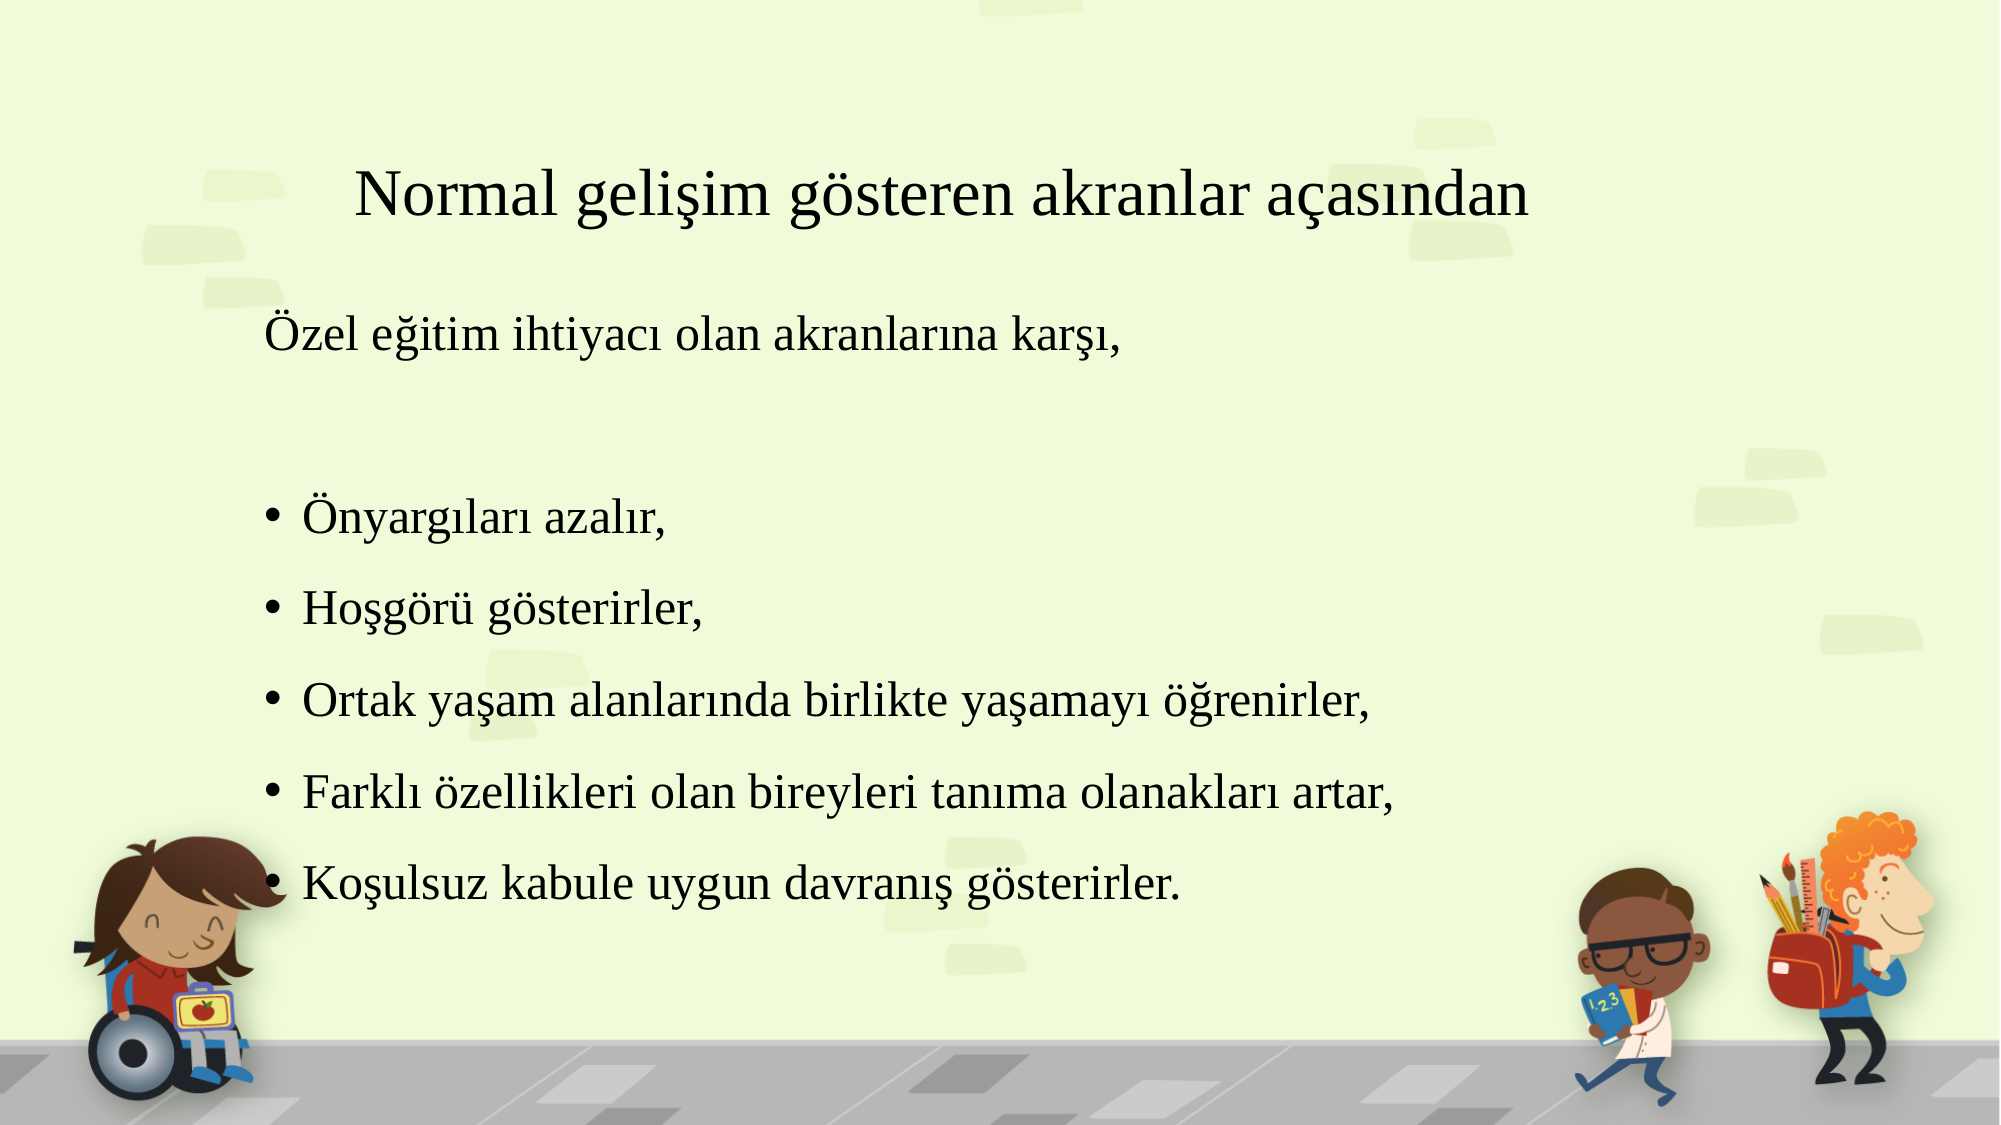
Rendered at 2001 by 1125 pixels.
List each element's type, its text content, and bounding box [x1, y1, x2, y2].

picture [0, 0, 2000, 1125]
list Özel eğitim ihtiyacı olan akranlarına karşı, Önyargıları azalır, Hoşgörü gösterirler, Ortak yaşam alanlarında birlikte yaşamayı öğrenirler, Farklı özellikleri olan bireyleri tanıma olanakları artar, Koşulsuz kabule uygun davranış gösterirler. [249, 299, 1750, 870]
title Normal gelişim gösteren akranlar açasından [137, 59, 1750, 238]
